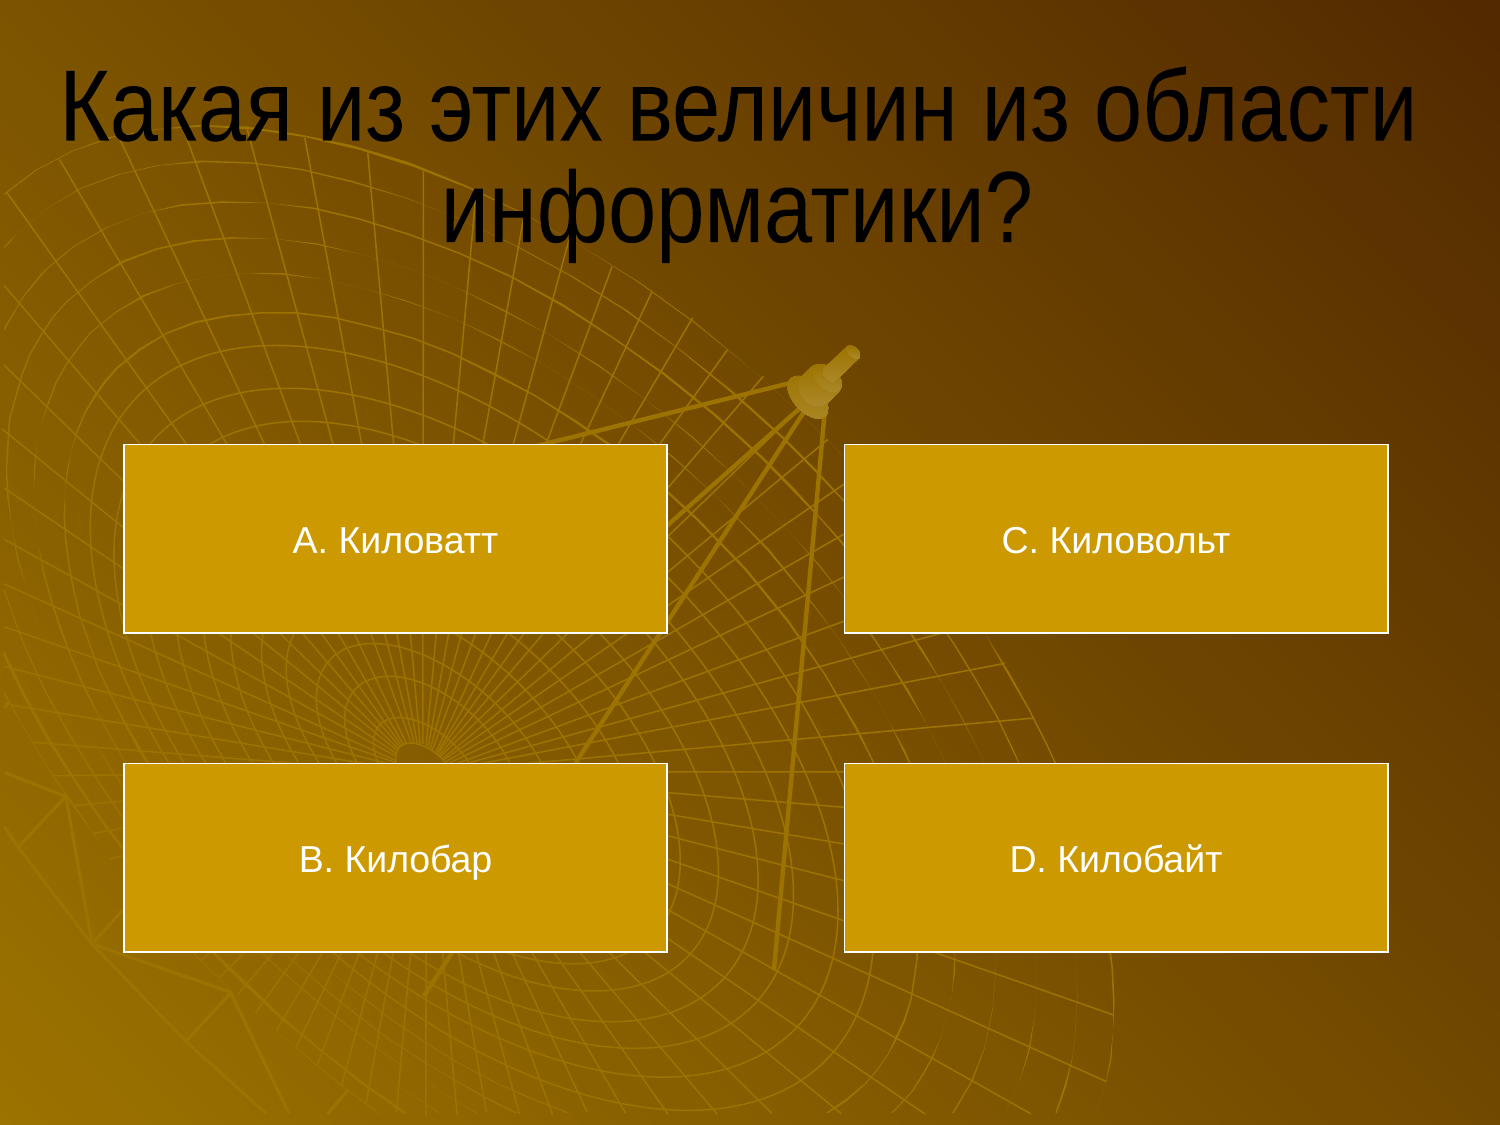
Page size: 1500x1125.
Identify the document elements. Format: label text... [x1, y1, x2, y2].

text_box В. Килобар [123, 763, 668, 953]
text_box А. Киловатт [123, 444, 668, 634]
text_box D. Килобайт [844, 763, 1388, 953]
text_box С. Киловольт [844, 444, 1388, 634]
